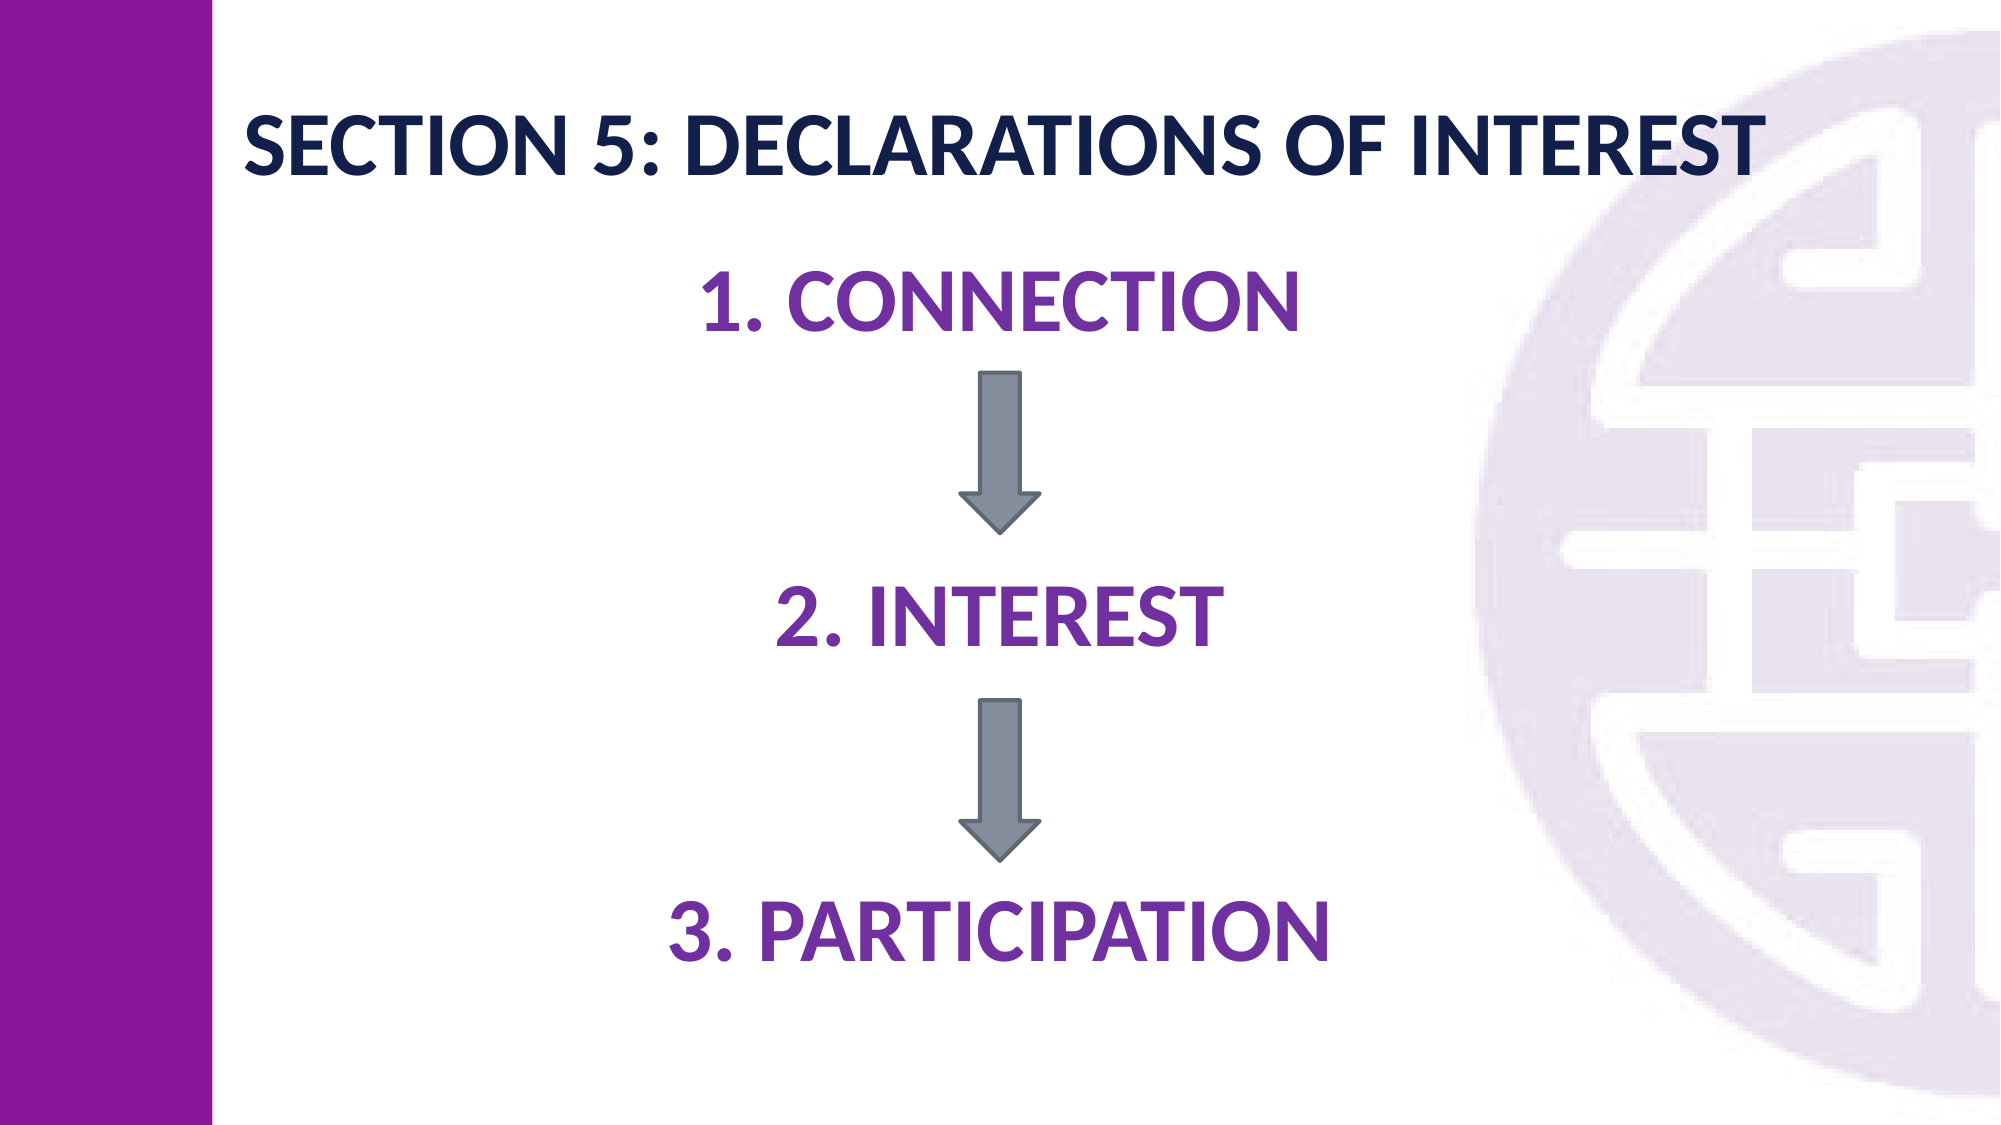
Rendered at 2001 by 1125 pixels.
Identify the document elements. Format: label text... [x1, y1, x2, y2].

list 1. CONNECTION 2. INTEREST 3. PARTICIPATION [460, 232, 1540, 1060]
text_box [958, 370, 1042, 536]
title SECTION 5: DECLARATIONS OF INTEREST [228, 45, 1916, 233]
text_box [958, 698, 1042, 863]
